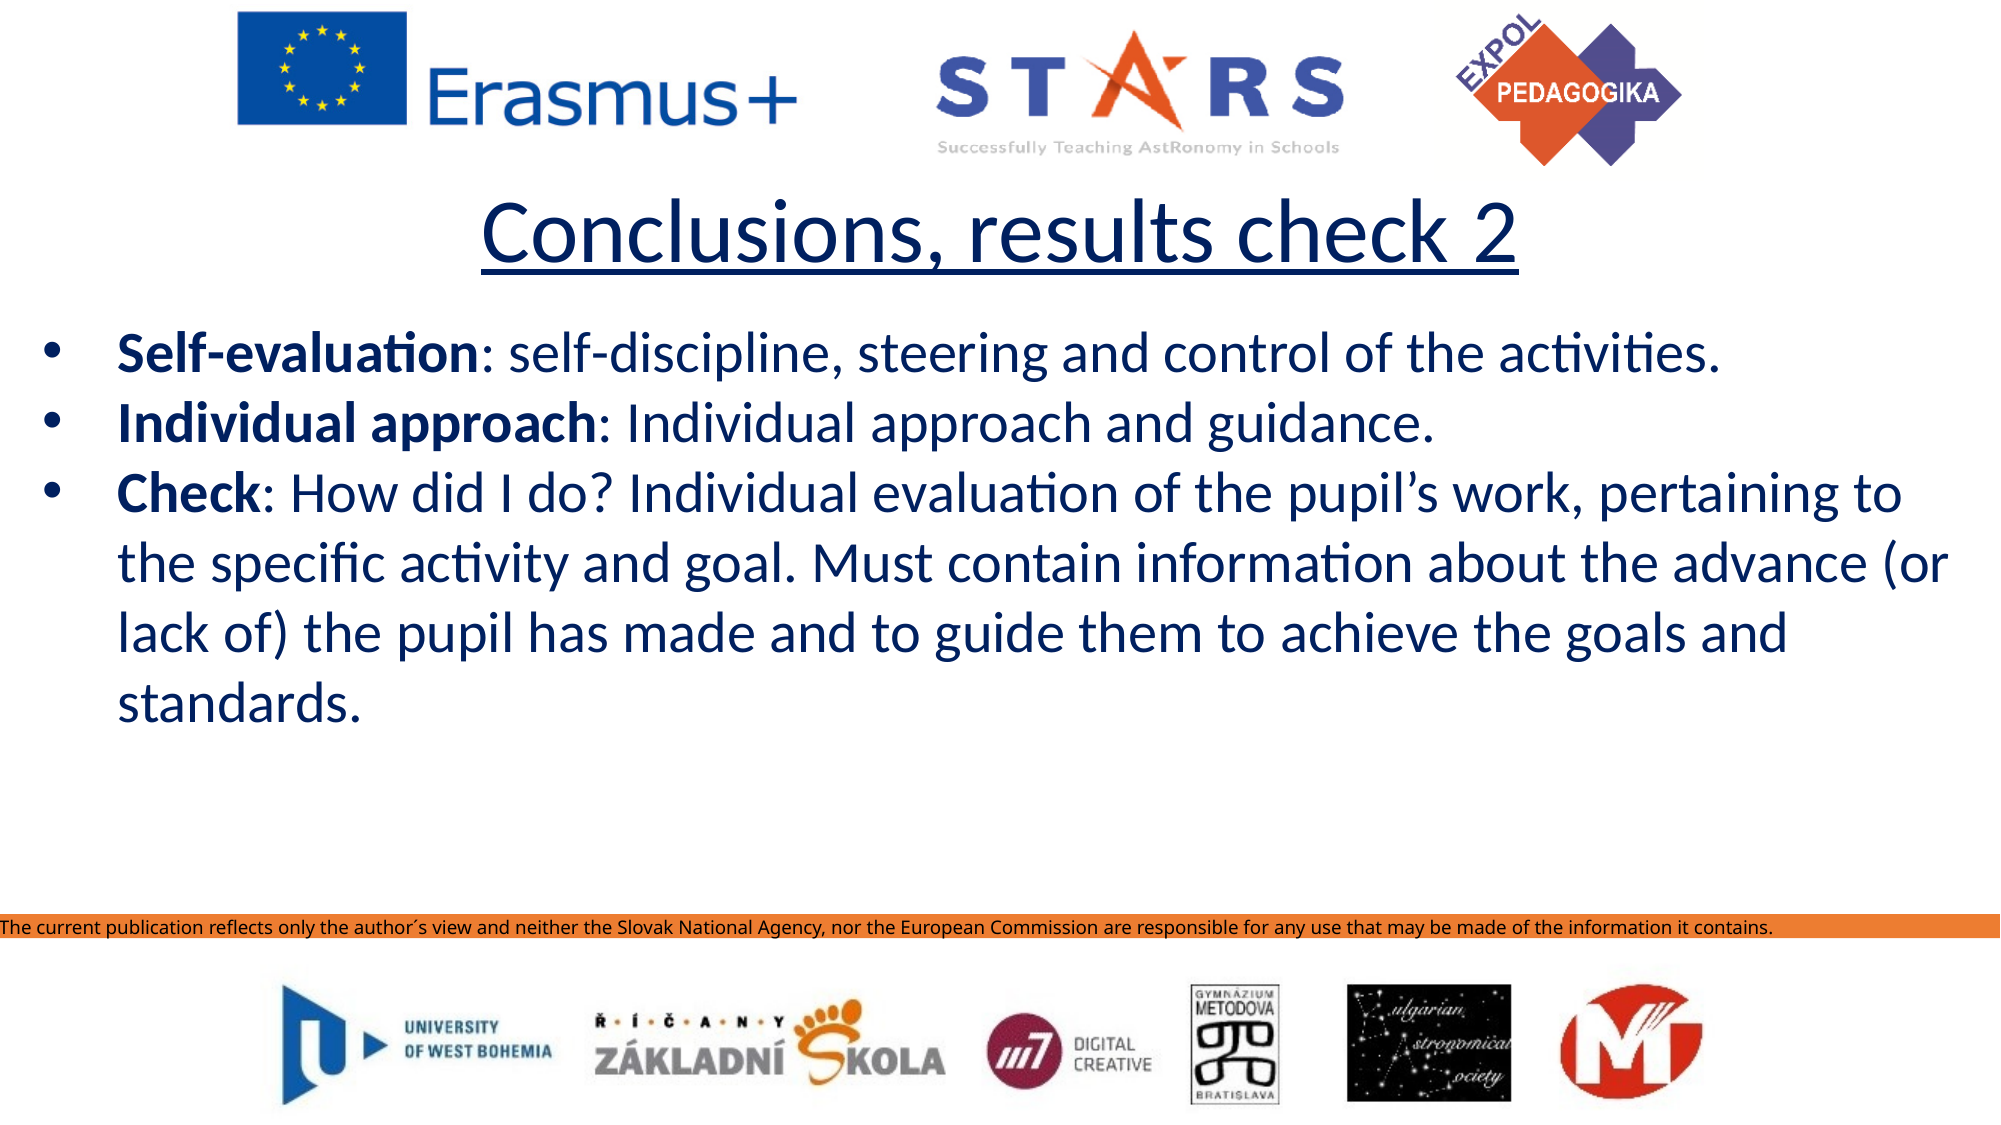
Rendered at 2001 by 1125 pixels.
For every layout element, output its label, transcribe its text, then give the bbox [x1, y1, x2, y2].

picture [205, 0, 1795, 181]
picture [260, 954, 1743, 1125]
text_box Self-evaluation: self-discipline, steering and control of the activities. Individual approach: Individual approach and guidance. Check: How did I do? Individual evaluation of the pupil’s work, pertaining to the specific activity and goal. Must contain information about the advance (or lack of) the pupil has made and to guide them to achieve the goals and standards. [42, 314, 1960, 735]
text_box Conclusions, results check 2 [0, 171, 2000, 282]
text_box The current publication reflects only the author´s view and neither the Slovak National Agency, nor the European Commission are responsible for any use that may be made of the information it contains. [0, 914, 2000, 939]
